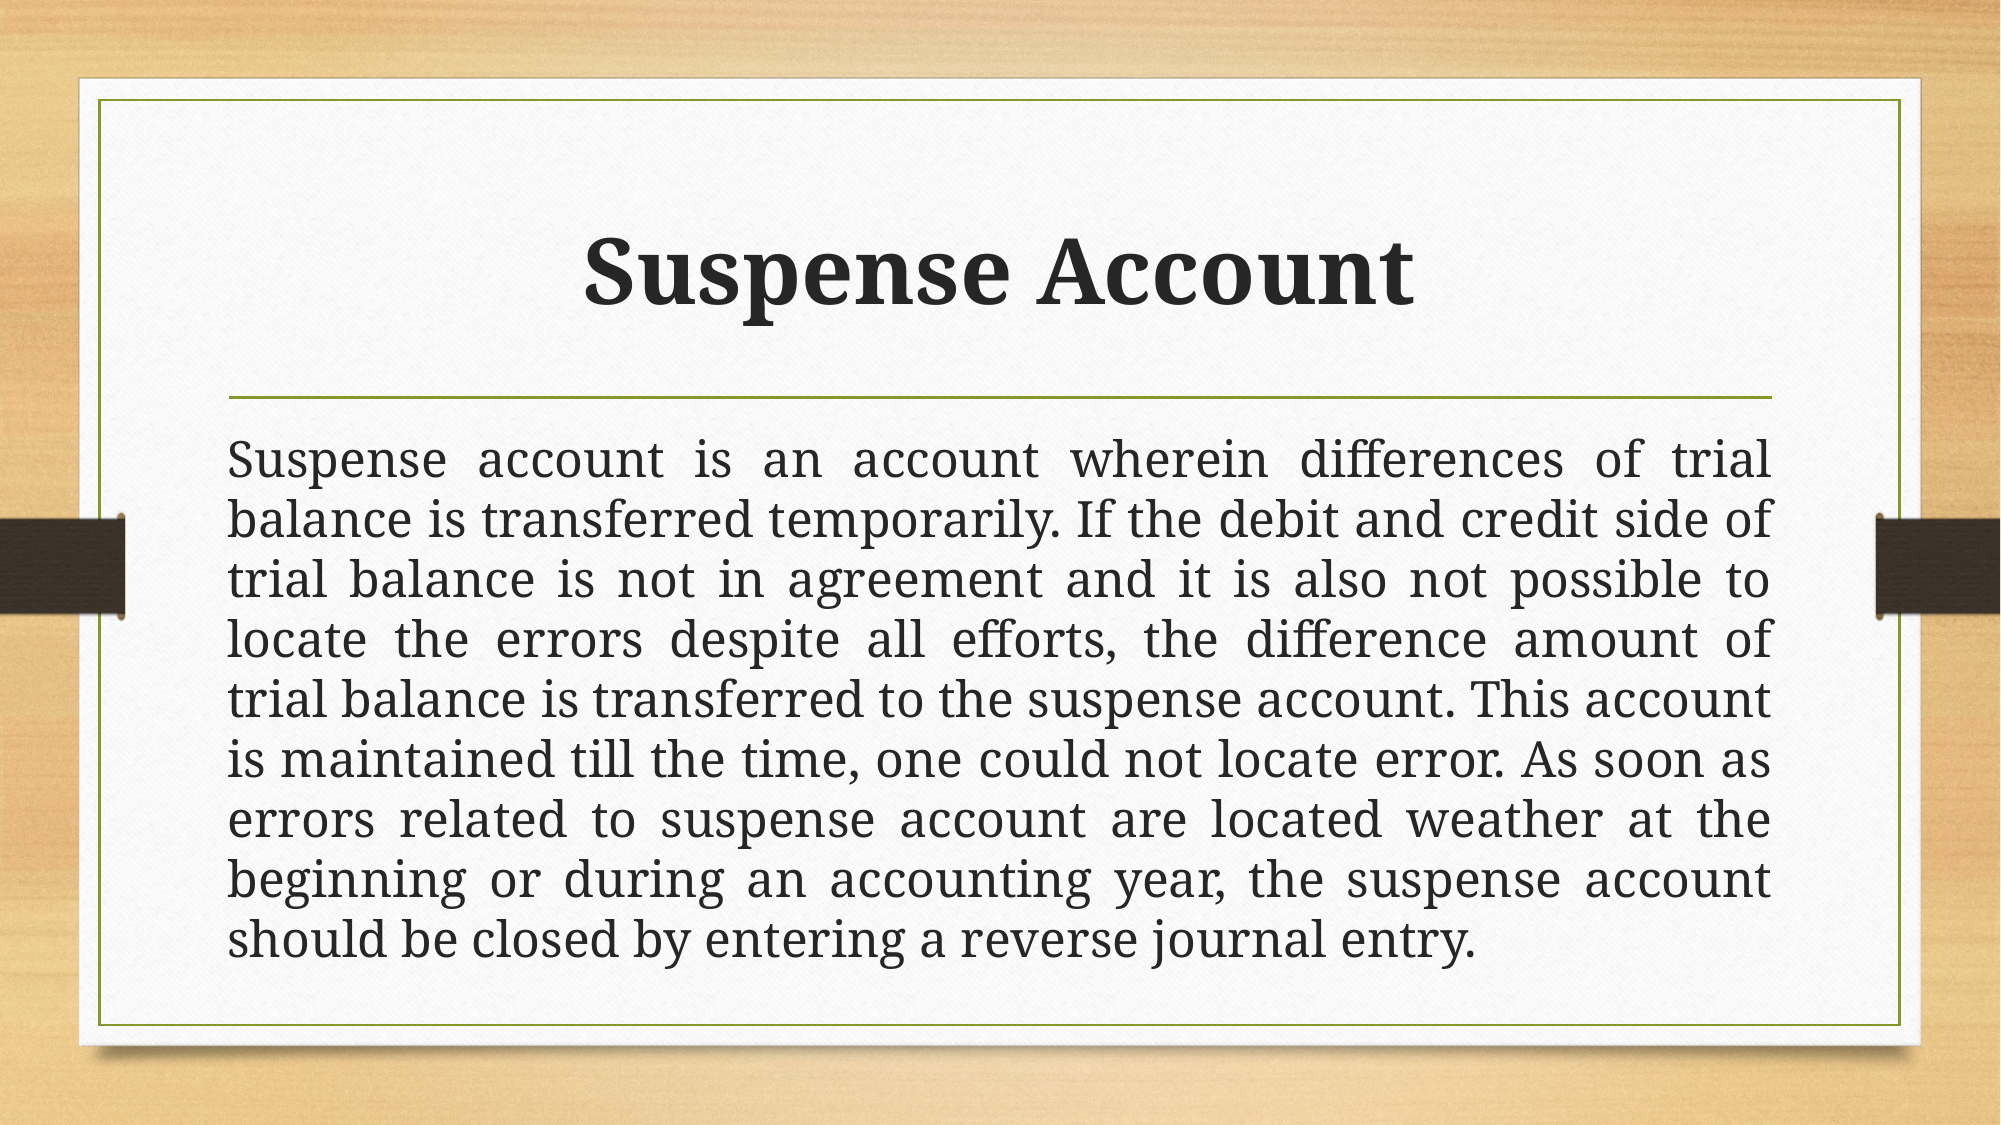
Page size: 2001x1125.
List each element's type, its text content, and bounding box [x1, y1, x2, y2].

title Suspense Account [212, 161, 1788, 375]
picture [0, 0, 2001, 1125]
list Suspense account is an account wherein differences of trial balance is transferred temporarily. If the debit and credit side of trial balance is not in agreement and it is also not possible to locate the errors despite all efforts, the difference amount of trial balance is transferred to the suspense account. This account is maintained till the time, one could not locate error. As soon as errors related to suspense account are located weather at the beginning or during an accounting year, the suspense account should be closed by entering a reverse journal entry. [212, 419, 1788, 964]
